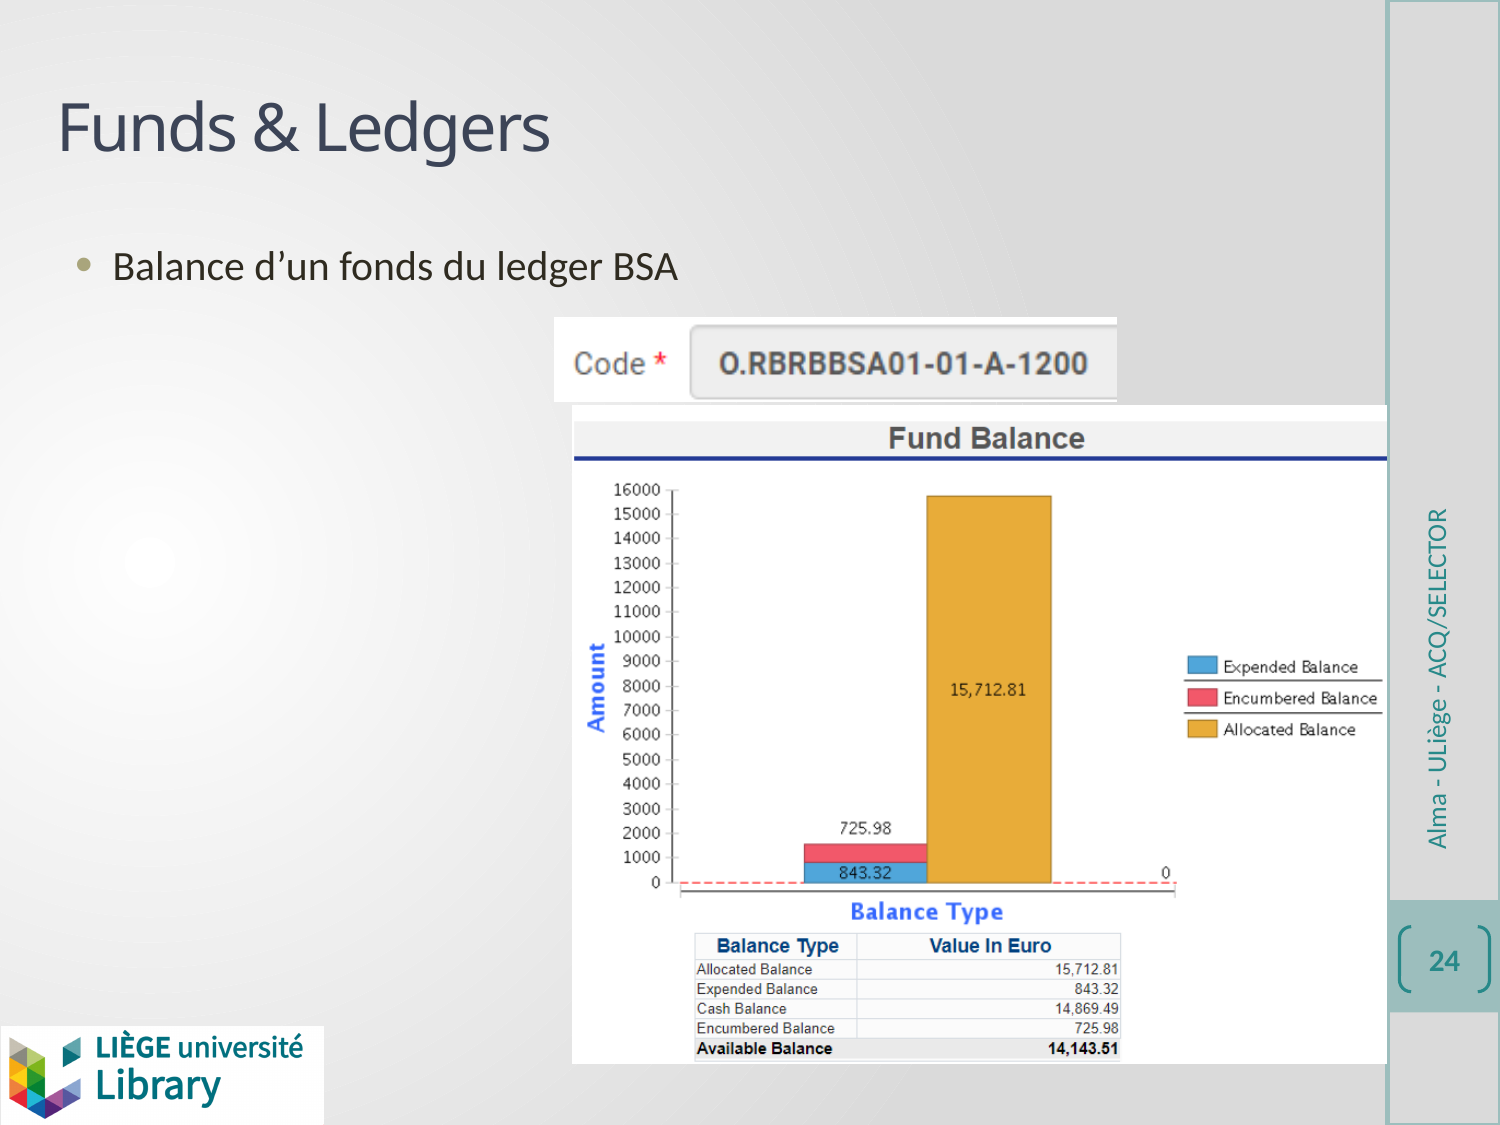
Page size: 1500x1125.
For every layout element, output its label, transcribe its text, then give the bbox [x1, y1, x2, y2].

slide_number 24 [1397, 925, 1492, 994]
footer Alma - ULiège - ACQ/SELECTOR [1411, 31, 1472, 865]
title Funds & Ledgers [41, 30, 1353, 219]
picture [1, 1026, 324, 1125]
picture [553, 317, 1117, 402]
list Balance d’un fonds du ledger BSA [41, 231, 1353, 1050]
picture [572, 404, 1387, 1064]
